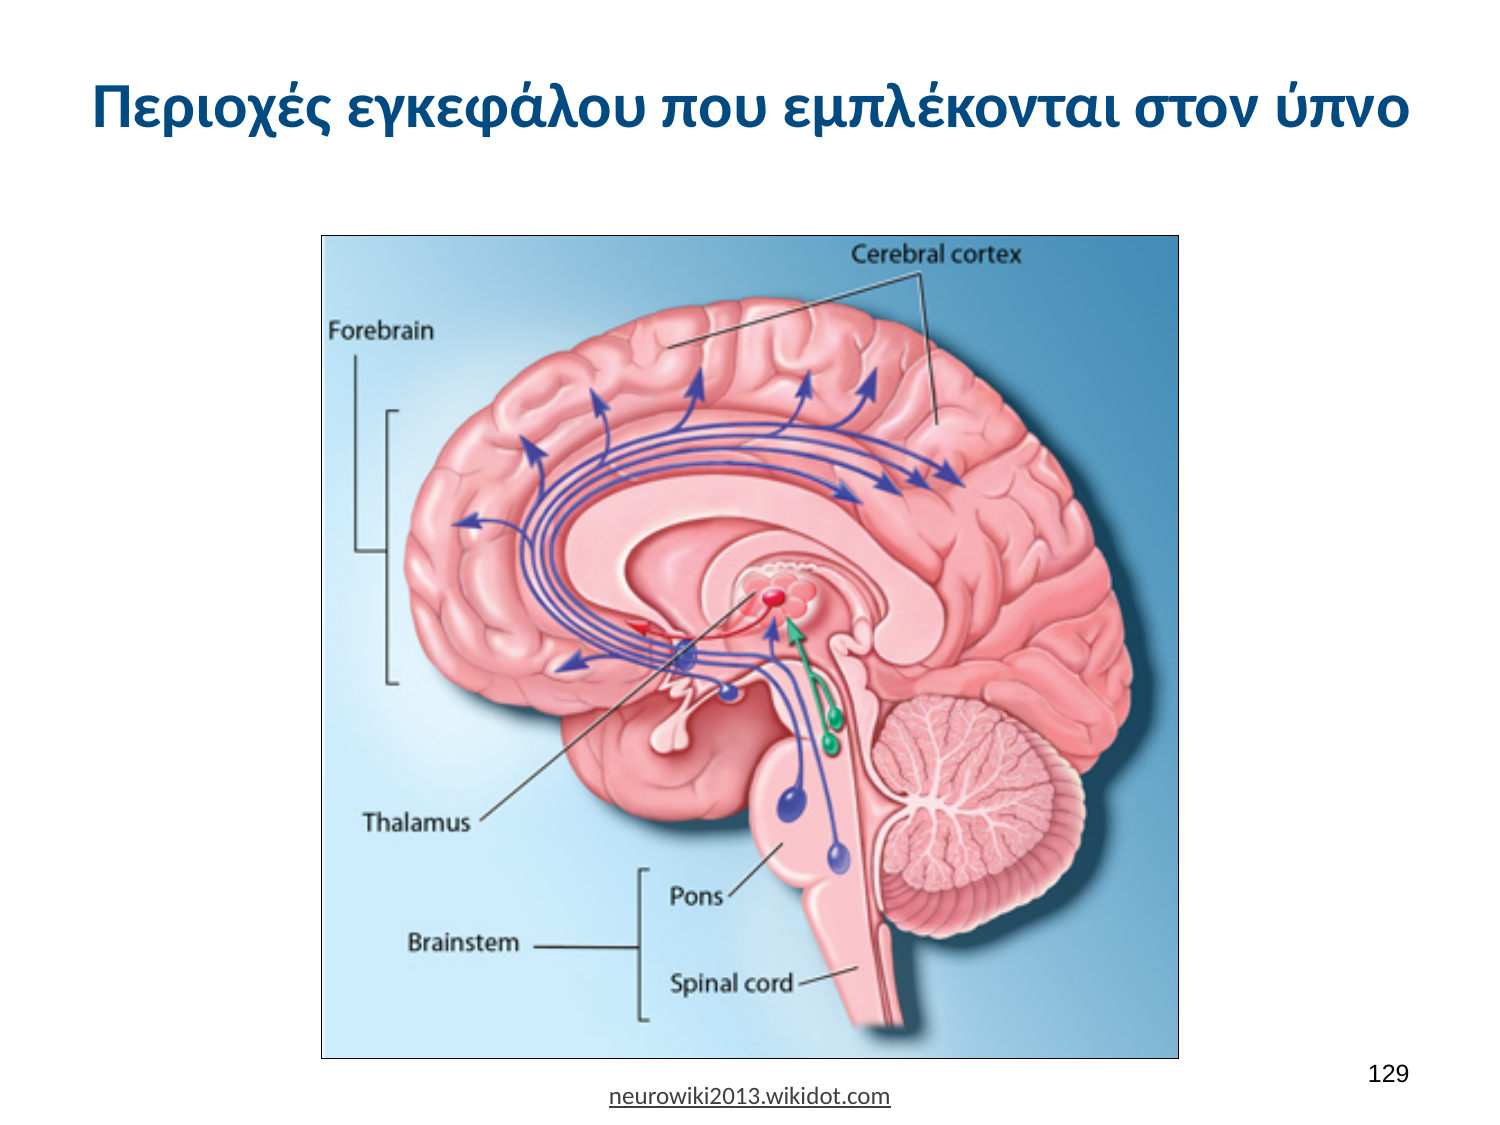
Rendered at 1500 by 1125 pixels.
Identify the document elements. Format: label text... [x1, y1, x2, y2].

text_box neurowiki2013.wikidot.com [374, 1072, 1125, 1117]
title Περιοχές εγκεφάλου που εμπλέκονται στον ύπνο [76, 19, 1427, 185]
picture [321, 235, 1179, 1059]
slide_number 128 [1074, 1042, 1425, 1103]
